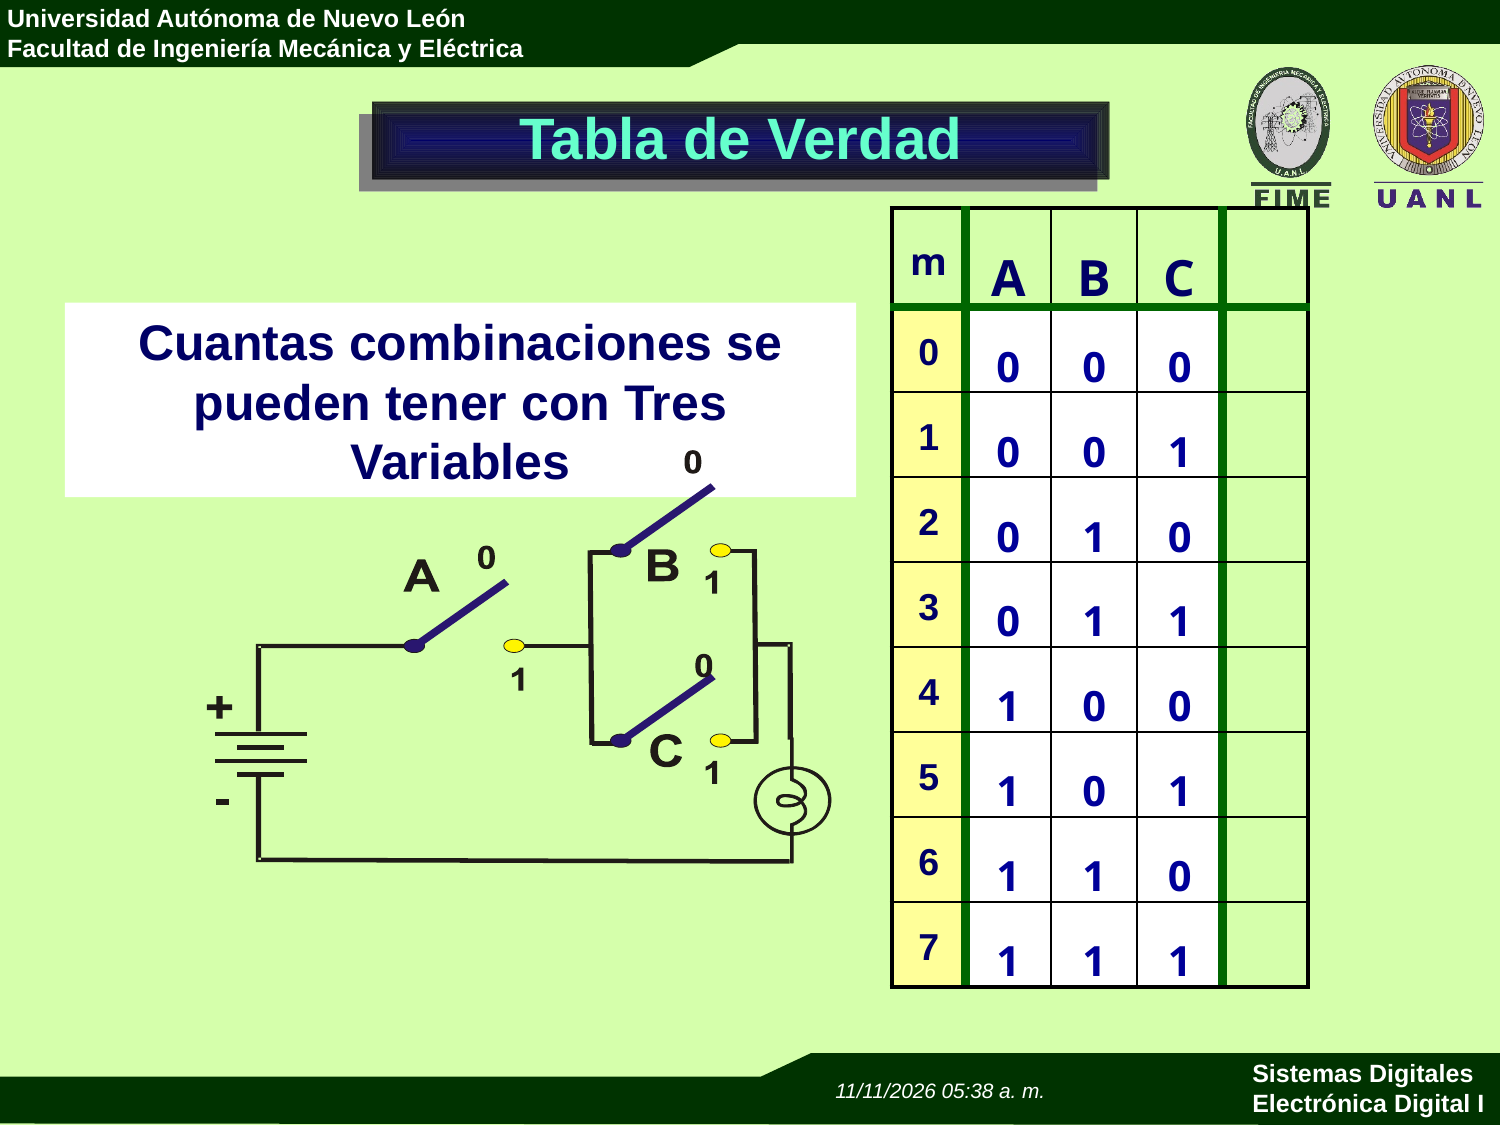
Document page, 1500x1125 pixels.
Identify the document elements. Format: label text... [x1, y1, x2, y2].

table_cell 0 [1138, 311, 1218, 391]
table_cell 1 [1138, 393, 1218, 476]
table_cell [1227, 393, 1306, 476]
table_cell 1 [970, 818, 1050, 901]
table_cell 1 [970, 733, 1050, 816]
table_cell 0 [1052, 648, 1136, 731]
table_cell [1227, 733, 1306, 816]
table_cell 1 [1052, 478, 1136, 561]
table_cell 1 [1138, 733, 1218, 816]
table_cell 1 [1138, 903, 1218, 985]
table_cell [1227, 563, 1306, 646]
table_cell 5 [894, 733, 961, 816]
text_box Tabla de Verdad [372, 101, 1110, 180]
table_cell [1227, 903, 1306, 985]
table_cell 0 [970, 563, 1050, 646]
text_box Cuantas combinaciones se pueden tener con Tres Variables [64, 302, 857, 498]
table_cell 2 [894, 478, 961, 561]
table_cell 0 [1052, 311, 1136, 391]
table_cell [1227, 478, 1306, 561]
table_cell 3 [894, 563, 961, 646]
table_cell 0 [1138, 648, 1218, 731]
table_cell 1 [970, 648, 1050, 731]
table_cell 0 [1052, 393, 1136, 476]
table_cell 1 [1052, 563, 1136, 646]
table_header m [894, 210, 961, 303]
table_cell 0 [970, 311, 1050, 391]
table_cell 0 [1138, 818, 1218, 901]
table_cell 0 [1052, 733, 1136, 816]
table_cell 1 [970, 903, 1050, 985]
table_cell 4 [894, 648, 961, 731]
table_cell 6 [894, 818, 961, 901]
table_cell 0 [970, 393, 1050, 476]
table_cell [1227, 818, 1306, 901]
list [204, 450, 832, 864]
table_header [1227, 210, 1306, 303]
picture [1246, 65, 1484, 208]
table_cell 0 [894, 311, 961, 391]
table_cell 1 [1138, 563, 1218, 646]
table_cell 0 [1138, 478, 1218, 561]
table_header B [1052, 210, 1136, 303]
table_header A [970, 210, 1050, 303]
table_cell 1 [1052, 903, 1136, 985]
table_cell 1 [1052, 818, 1136, 901]
table_cell [1227, 648, 1306, 731]
table_cell 1 [894, 393, 961, 476]
table_cell 7 [894, 903, 961, 985]
table_header C [1138, 210, 1218, 303]
table_cell 0 [970, 478, 1050, 561]
table_cell [1227, 311, 1306, 391]
